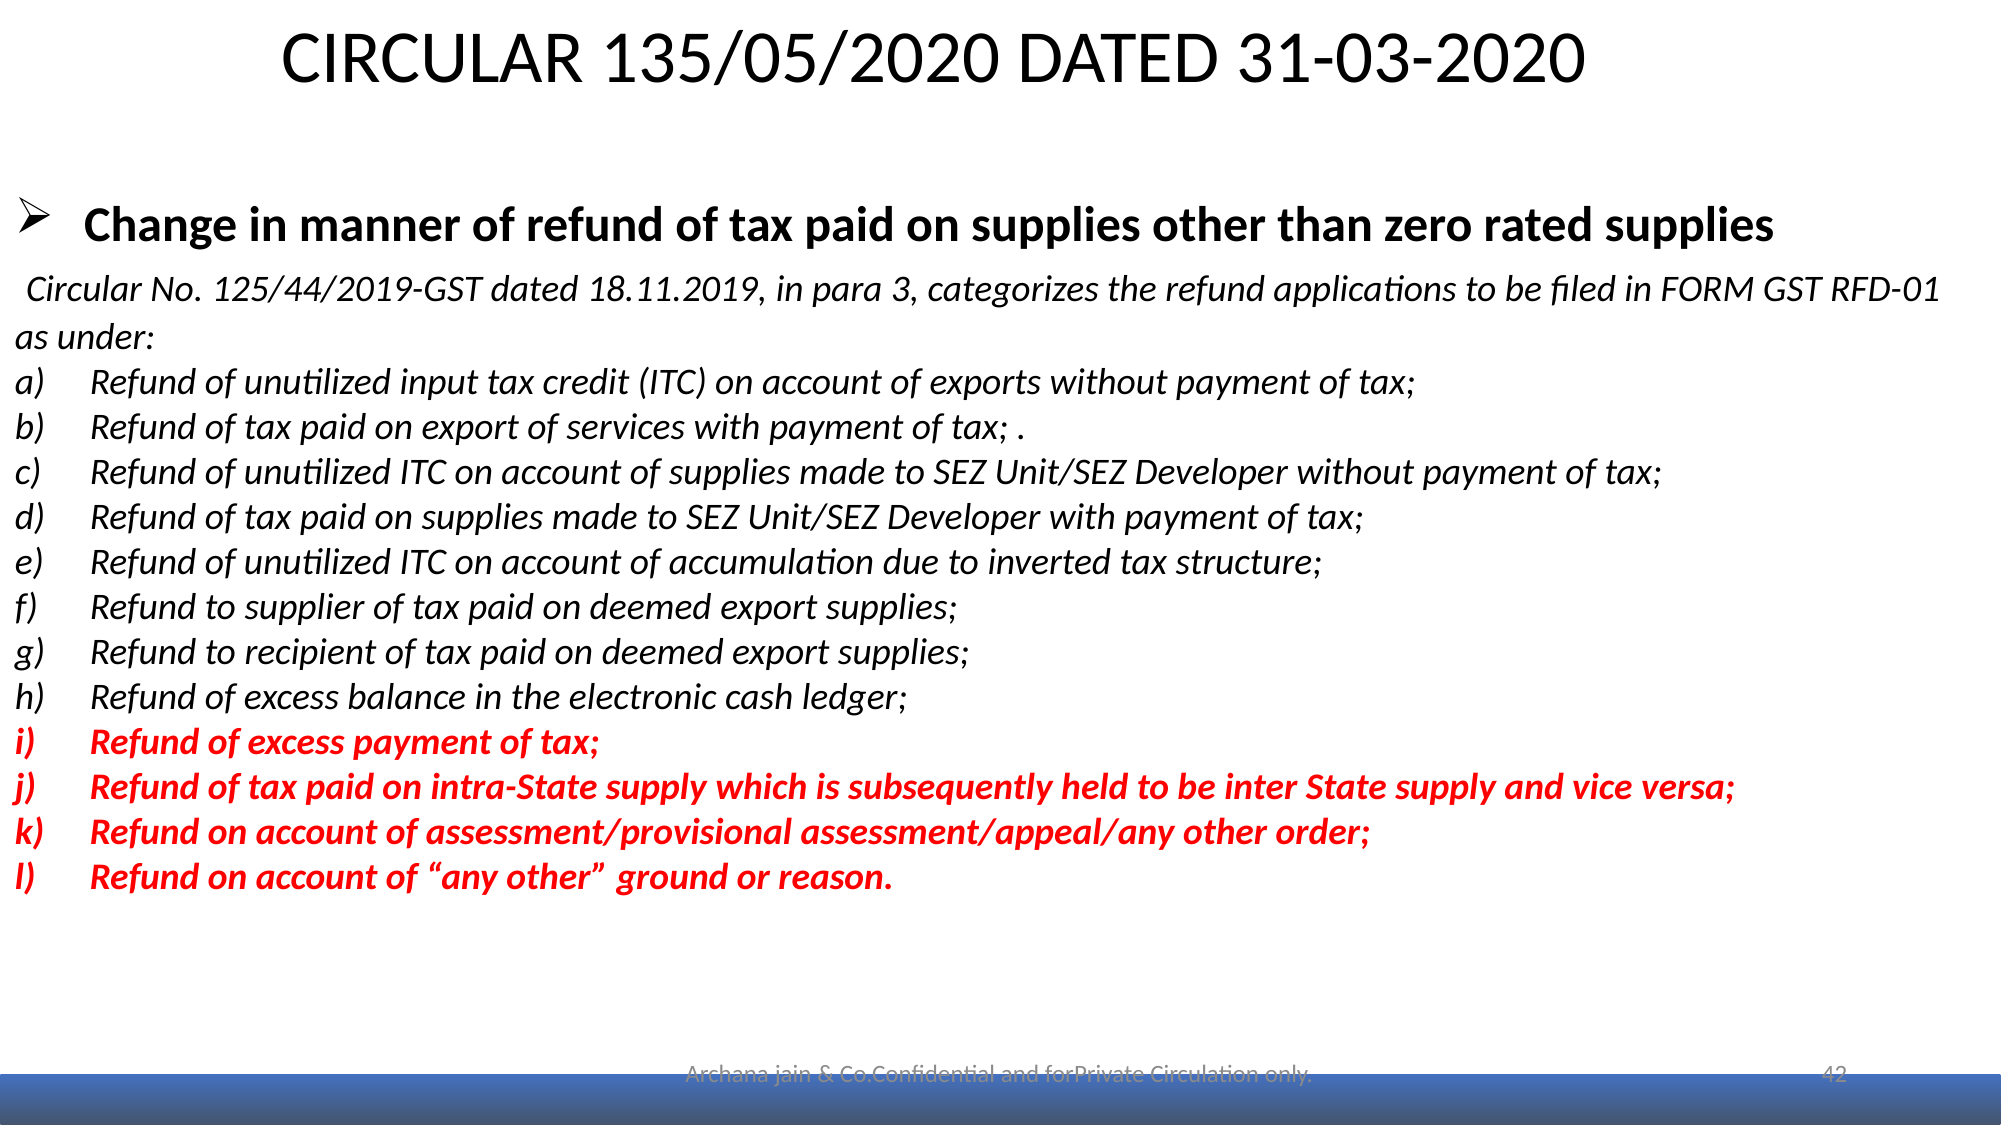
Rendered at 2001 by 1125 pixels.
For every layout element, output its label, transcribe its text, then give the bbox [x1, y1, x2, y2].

text_box Change in manner of refund of tax paid on supplies other than zero rated supplies Circular No. 125/44/2019-GST dated 18.11.2019, in para 3, categorizes the refund applications to be filed in FORM GST RFD-01 as under: Refund of unutilized input tax credit (ITC) on account of exports without payment of tax; Refund of tax paid on export of services with payment of tax; . Refund of unutilized ITC on account of supplies made to SEZ Unit/SEZ Developer without payment of tax; Refund of tax paid on supplies made to SEZ Unit/SEZ Developer with payment of tax; Refund of unutilized ITC on account of accumulation due to inverted tax structure; Refund to supplier of tax paid on deemed export supplies; Refund to recipient of tax paid on deemed export supplies; Refund of excess balance in the electronic cash ledger; Refund of excess payment of tax; Refund of tax paid on intra-State supply which is subsequently held to be inter State supply and vice versa; Refund on account of assessment/provisional assessment/appeal/any other order; Refund on account of “any other” ground or reason. [0, 184, 2000, 905]
text_box CIRCULAR 135/05/2020 DATED 31-03-2020 [0, 0, 1886, 105]
slide_number 42 [1412, 1042, 1863, 1103]
footer Archana jain & Co.Confidential and forPrivate Circulation only. [662, 1042, 1338, 1103]
